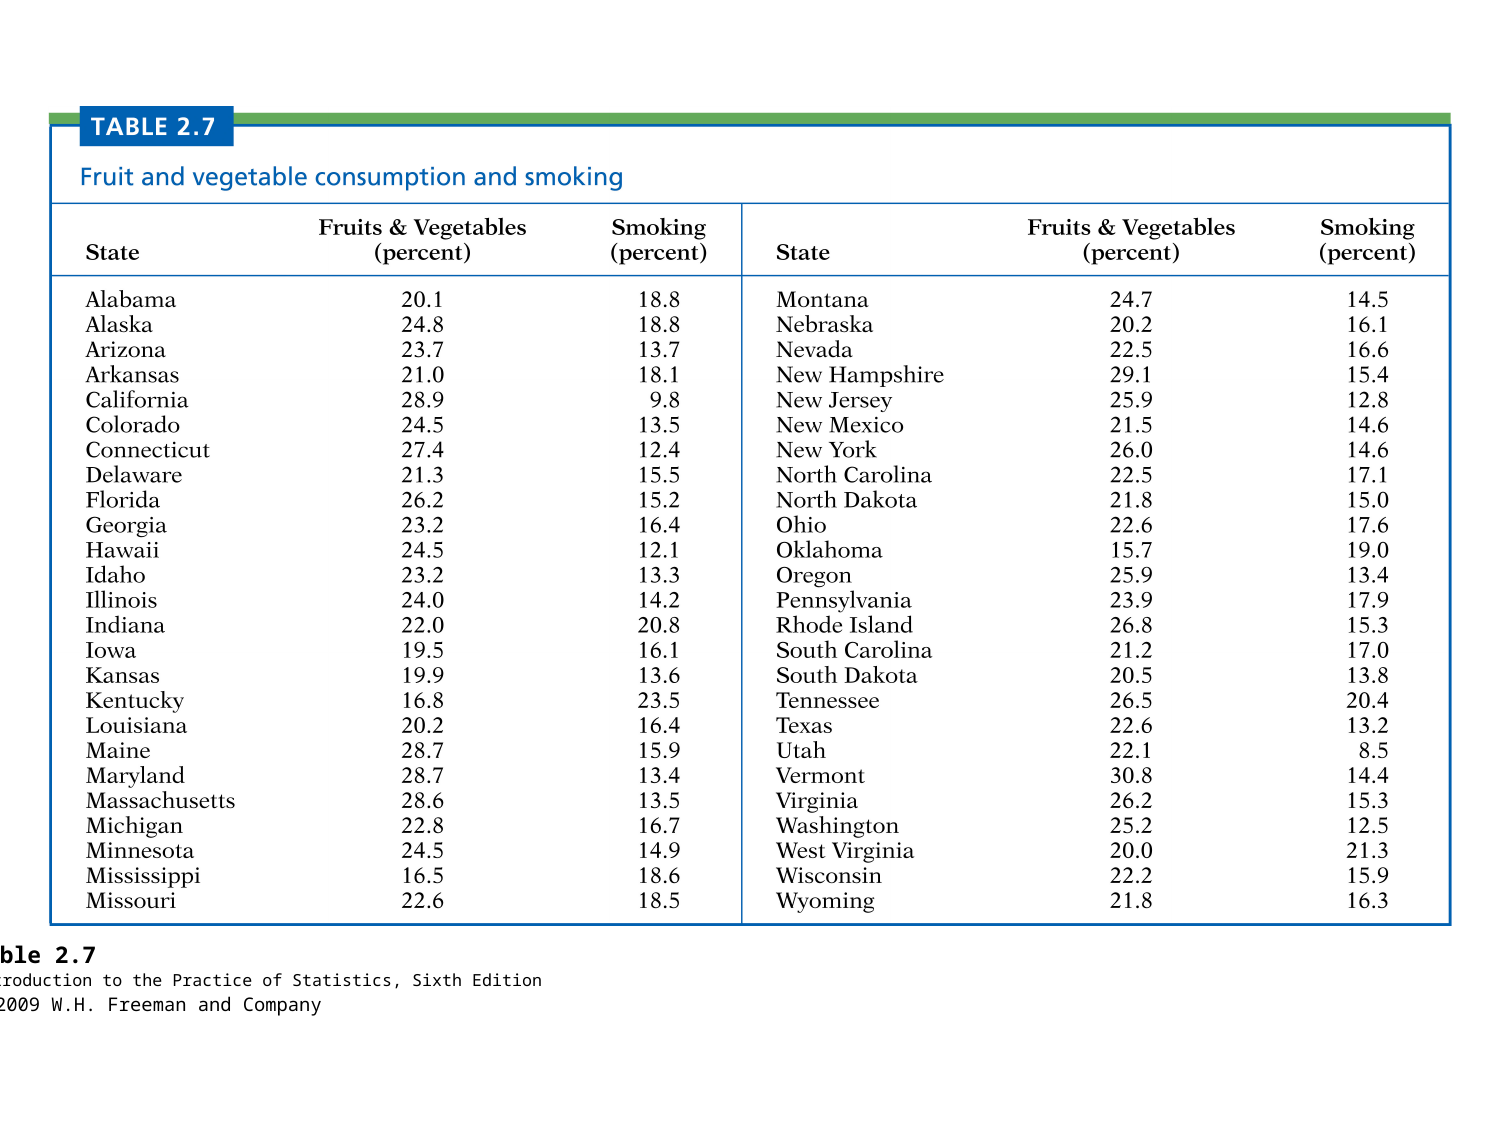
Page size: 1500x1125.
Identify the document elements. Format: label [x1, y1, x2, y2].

text_box [48, 105, 1452, 1019]
